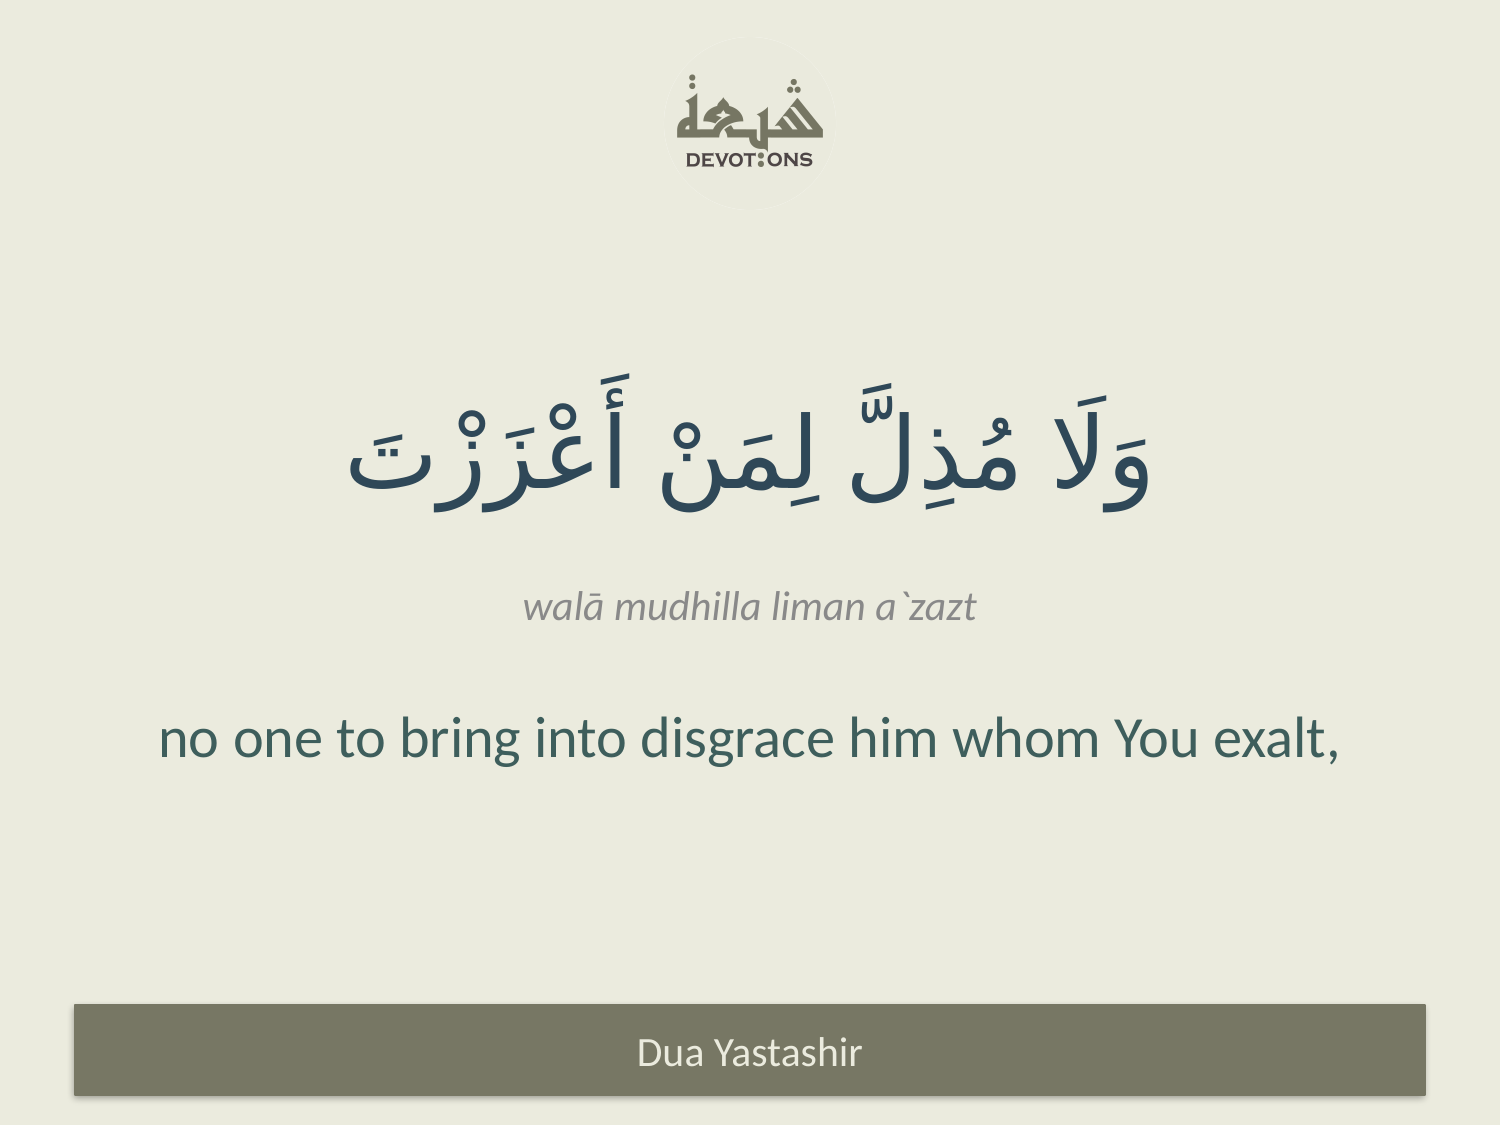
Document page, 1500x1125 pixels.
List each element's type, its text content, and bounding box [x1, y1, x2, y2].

text_box [74, 1004, 1426, 1096]
picture [656, 29, 844, 218]
text_box وَلَا مُذِلَّ لِمَنْ أَعْزَزْتَ walā mudhilla liman a`zazt no one to bring into disgrace him whom You exalt, [74, 381, 1425, 776]
text_box Dua Yastashir [621, 1017, 878, 1083]
